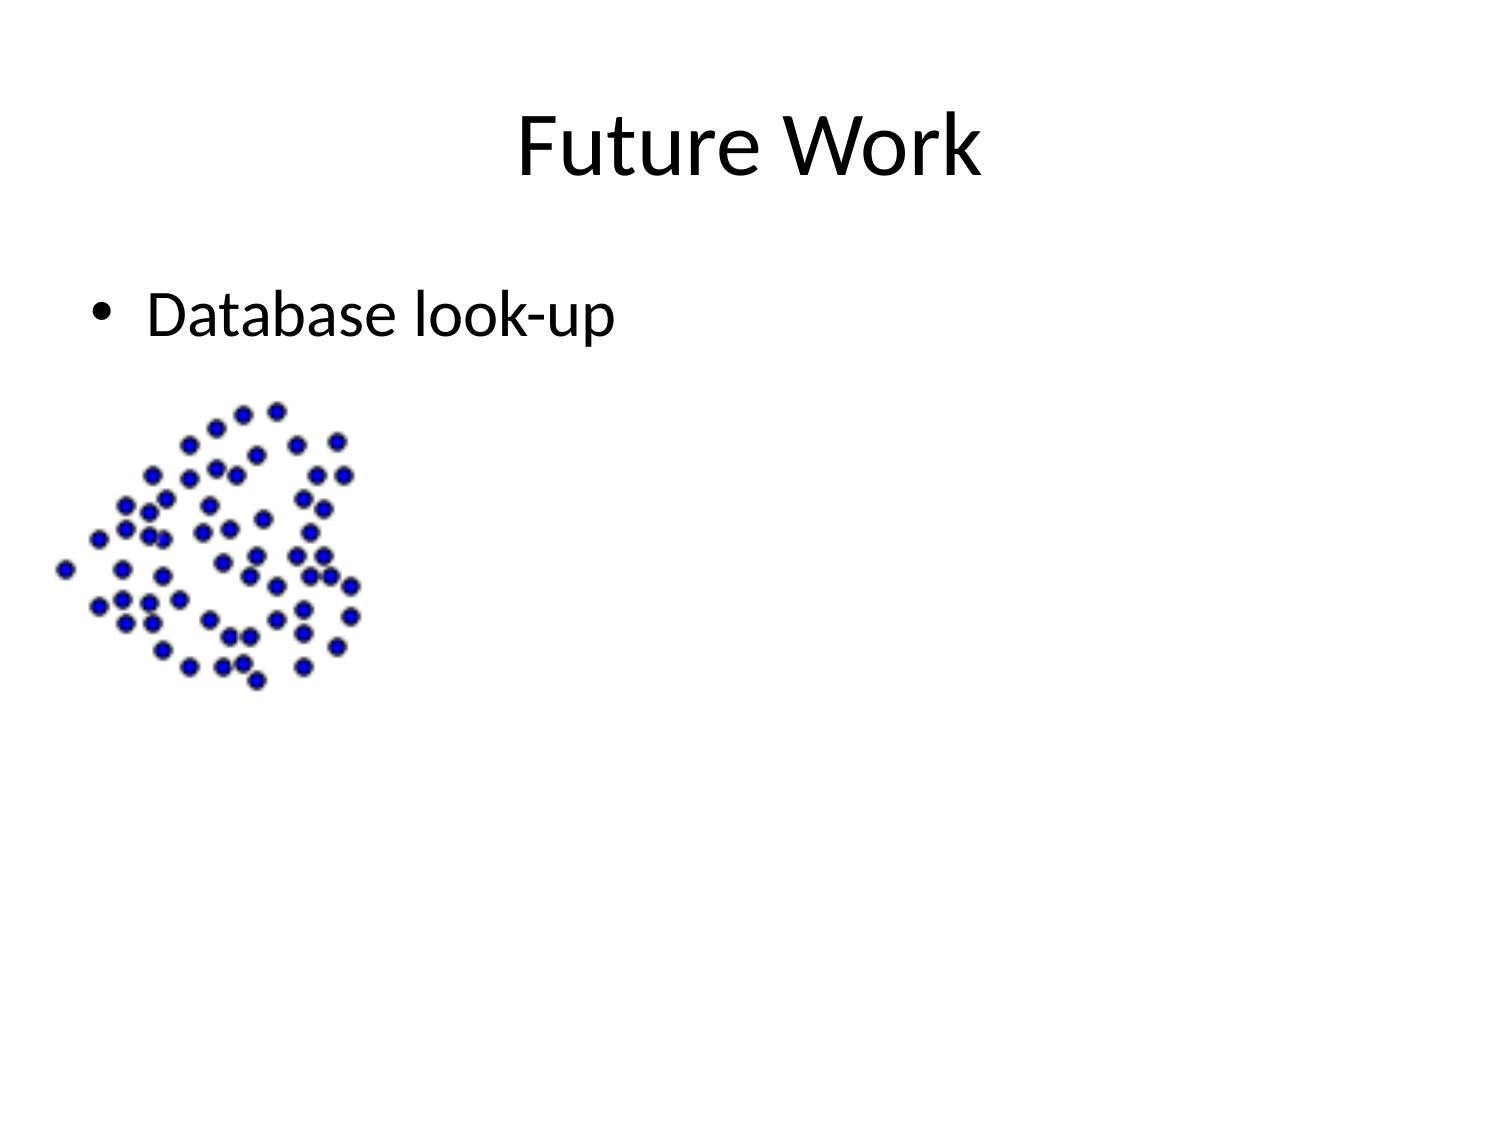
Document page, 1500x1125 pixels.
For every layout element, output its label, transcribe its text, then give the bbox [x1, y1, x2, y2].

title Future Work [75, 45, 1425, 233]
picture [0, 356, 410, 749]
list Database look-up [75, 262, 1425, 1005]
